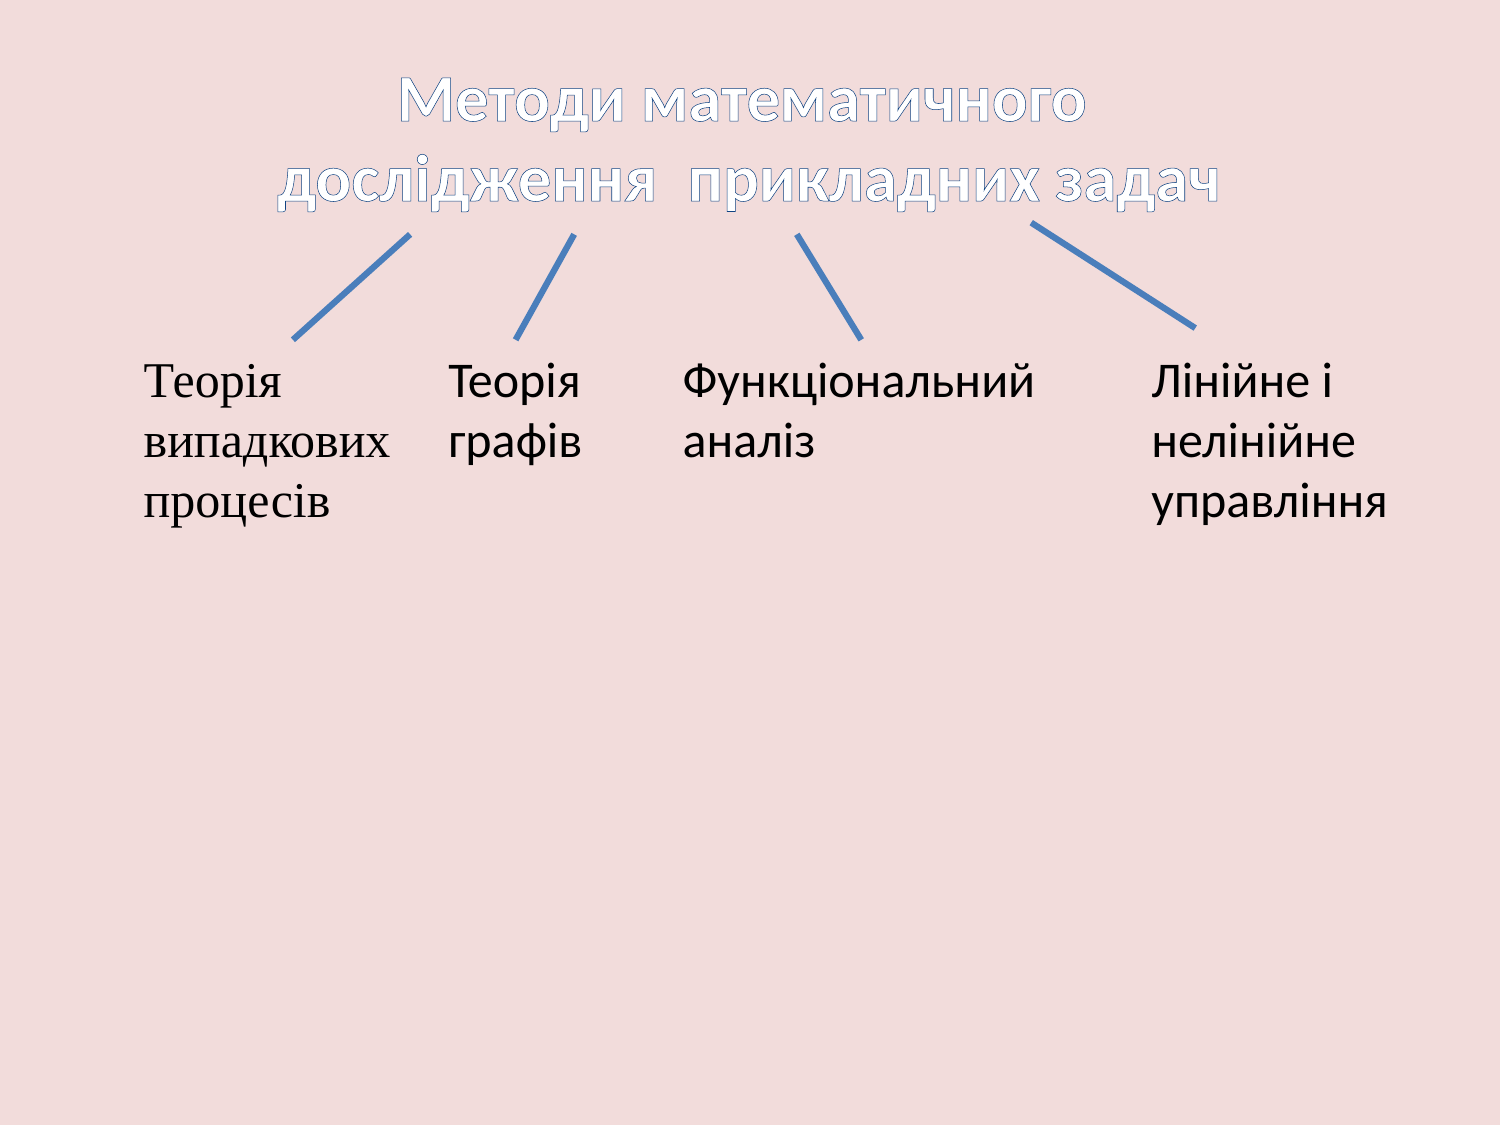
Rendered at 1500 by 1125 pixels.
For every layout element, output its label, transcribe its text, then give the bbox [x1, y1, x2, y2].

text_box Функціональний аналіз [667, 339, 1055, 475]
text_box Лінійне і нелінійне управління [1136, 339, 1465, 535]
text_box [491, 257, 598, 317]
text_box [1030, 222, 1196, 329]
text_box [776, 254, 882, 320]
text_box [292, 234, 411, 341]
text_box Методи математичного дослідження прикладних задач [262, 46, 1237, 222]
text_box Теорія графів [433, 339, 645, 475]
text_box Теорія випадкових процесів [128, 339, 422, 535]
